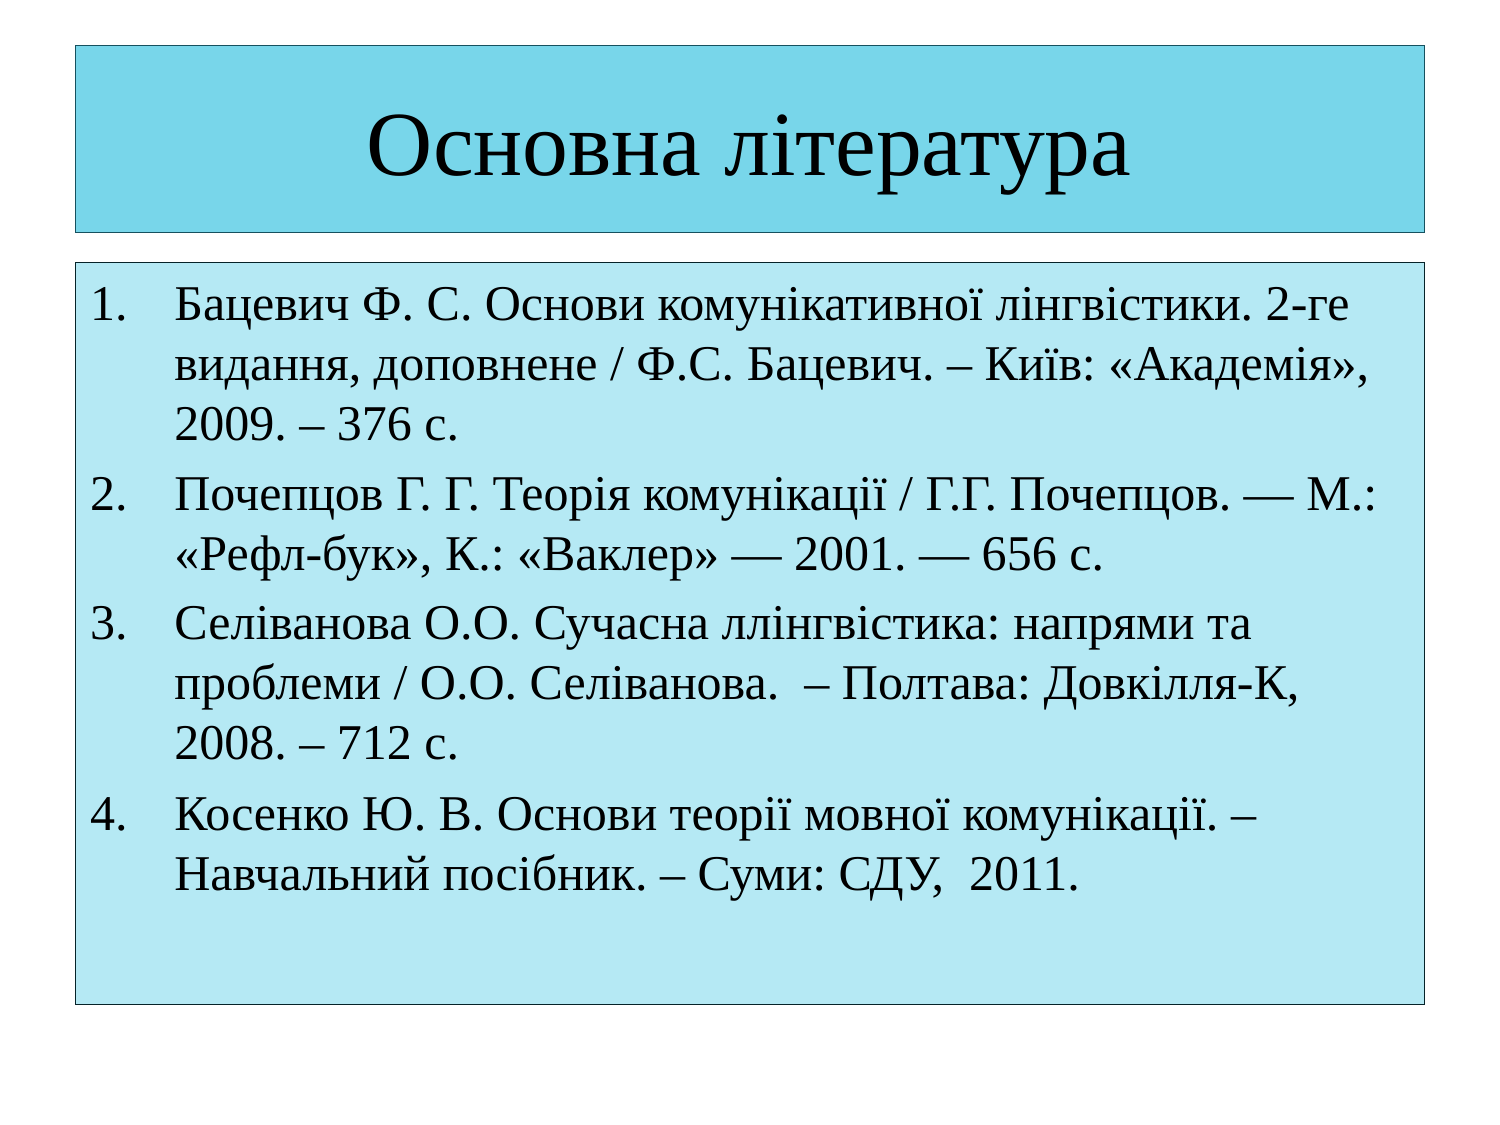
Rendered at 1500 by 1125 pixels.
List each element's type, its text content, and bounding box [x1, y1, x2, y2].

title Основна література [75, 45, 1425, 233]
list Бацевич Ф. С. Основи комунікативної лінгвістики. 2-ге видання, доповнене / Ф.С. Бацевич. – Київ: «Академія», 2009. – 376 с. Почепцов Г. Г. Теорія комунікації / Г.Г. Почепцов. — М.: «Рефл-бук», К.: «Ваклер» — 2001. — 656 с. Селіванова О.О. Сучасна ллінгвістика: напрями та проблеми / О.О. Селіванова. – Полтава: Довкілля-К, 2008. – 712 с. Косенко Ю. В. Основи теорії мовної комунікації. – Навчальний посібник. – Суми: СДУ, 2011. [75, 262, 1425, 1005]
